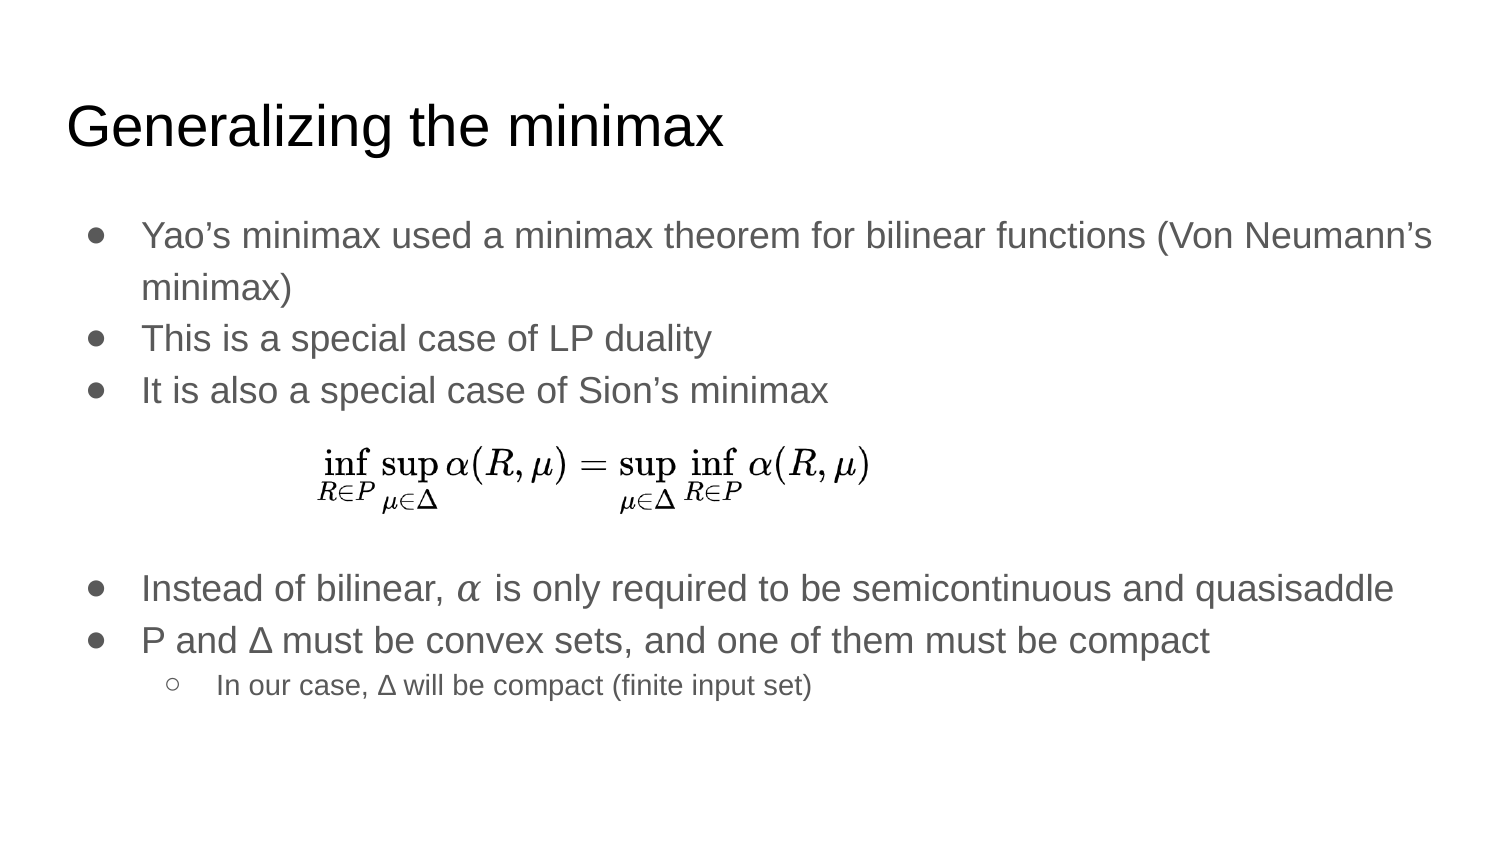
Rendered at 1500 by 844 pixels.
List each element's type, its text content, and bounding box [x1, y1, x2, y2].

list Yao’s minimax used a minimax theorem for bilinear functions (Von Neumann’s minimax) This is a special case of LP duality It is also a special case of Sion’s minimax [51, 189, 1449, 422]
picture [316, 442, 871, 521]
text_box Instead of bilinear, 𝛼 is only required to be semicontinuous and quasisaddle P and Δ must be convex sets, and one of them must be compact In our case, Δ will be compact (finite input set) [51, 542, 1449, 704]
title Generalizing the minimax [51, 72, 1449, 167]
